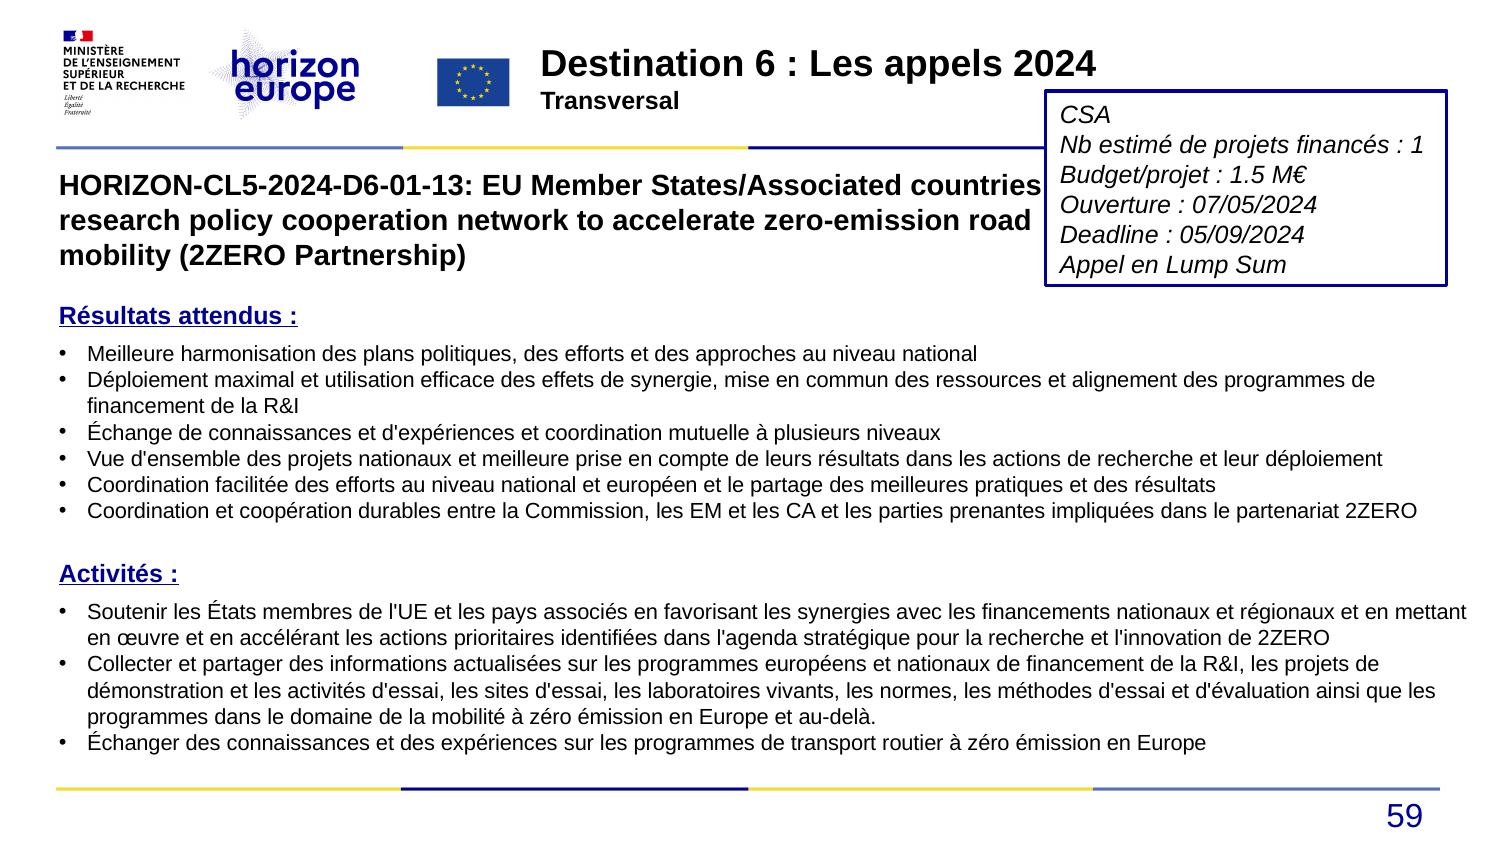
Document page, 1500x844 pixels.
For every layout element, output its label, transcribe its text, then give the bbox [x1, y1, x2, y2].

slide_number 59 [1246, 786, 1438, 844]
list HORIZON-CL5-2024-D6-01-13: EU Member States/Associated countries research policy cooperation network to accelerate zero-emission road mobility (2ZERO Partnership) [59, 166, 1045, 245]
text_box Destination 6 : Les appels 2024 Transversal [525, 32, 1472, 122]
text_box CSA Nb estimé de projets financés : 1 Budget/projet : 1.5 M€ Ouverture : 07/05/2024 Deadline : 05/09/2024 Appel en Lump Sum [1045, 91, 1447, 286]
text_box Résultats attendus : Meilleure harmonisation des plans politiques, des efforts et des approches au niveau national Déploiement maximal et utilisation efficace des effets de synergie, mise en commun des ressources et alignement des programmes de financement de la R&I Échange de connaissances et d'expériences et coordination mutuelle à plusieurs niveaux Vue d'ensemble des projets nationaux et meilleure prise en compte de leurs résultats dans les actions de recherche et leur déploiement Coordination facilitée des efforts au niveau national et européen et le partage des meilleures pratiques et des résultats Coordination et coopération durables entre la Commission, les EM et les CA et les parties prenantes impliquées dans le partenariat 2ZERO Activités : Soutenir les États membres de l'UE et les pays associés en favorisant les synergies avec les financements nationaux et régionaux et en mettant en œuvre et en accélérant les actions prioritaires identifiées dans l'agenda stratégique pour la recherche et l'innovation de 2ZERO Collecter et partager des informations actualisées sur les programmes européens et nationaux de financement de la R&I, les projets de démonstration et les activités d'essai, les sites d'essai, les laboratoires vivants, les normes, les méthodes d'essai et d'évaluation ainsi que les programmes dans le domaine de la mobilité à zéro émission en Europe et au-delà. Échanger des connaissances et des expériences sur les programmes de transport routier à zéro émission en Europe [58, 295, 1494, 788]
picture [0, 0, 1499, 844]
